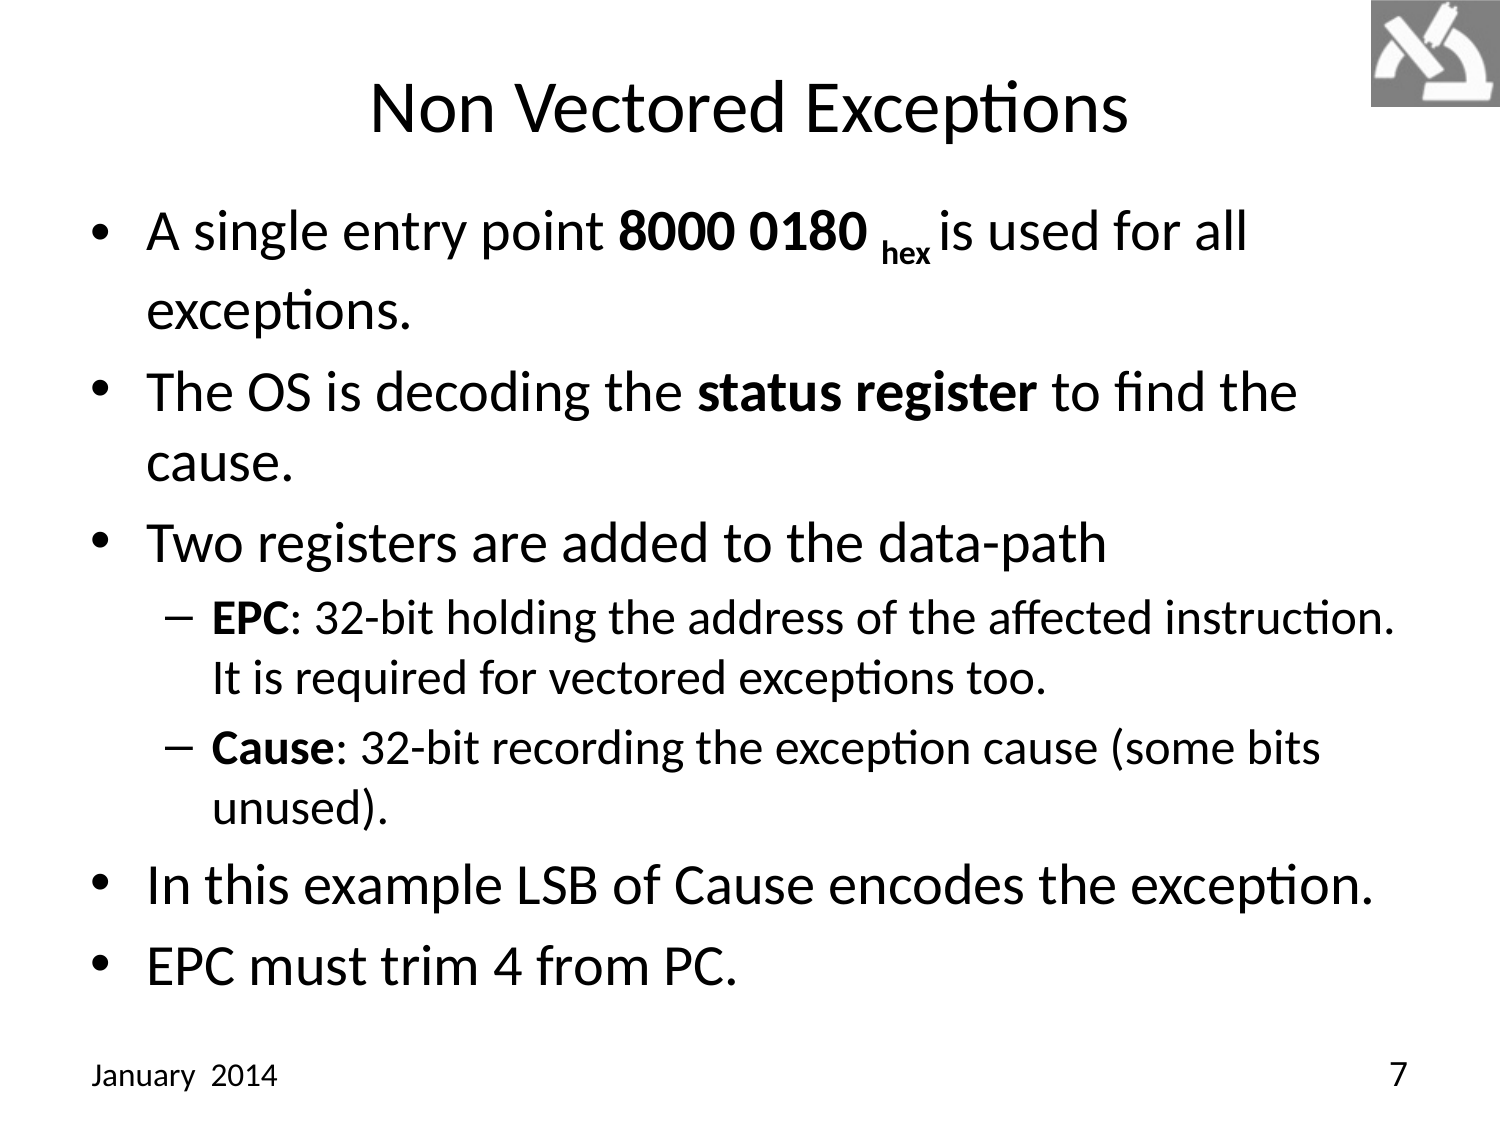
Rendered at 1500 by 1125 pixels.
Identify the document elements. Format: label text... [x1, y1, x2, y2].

picture [1371, 0, 1500, 107]
title Non Vectored Exceptions [75, 45, 1425, 161]
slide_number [76, 1042, 427, 1103]
list A single entry point 8000 0180 hex is used for all exceptions. The OS is decoding the status register to find the cause. Two registers are added to the data-path EPC: 32-bit holding the address of the affected instruction. It is required for vectored exceptions too. Cause: 32-bit recording the exception cause (some bits unused). In this example LSB of Cause encodes the exception. EPC must trim 4 from PC. [75, 184, 1425, 1005]
slide_number 7 [1073, 1045, 1424, 1106]
